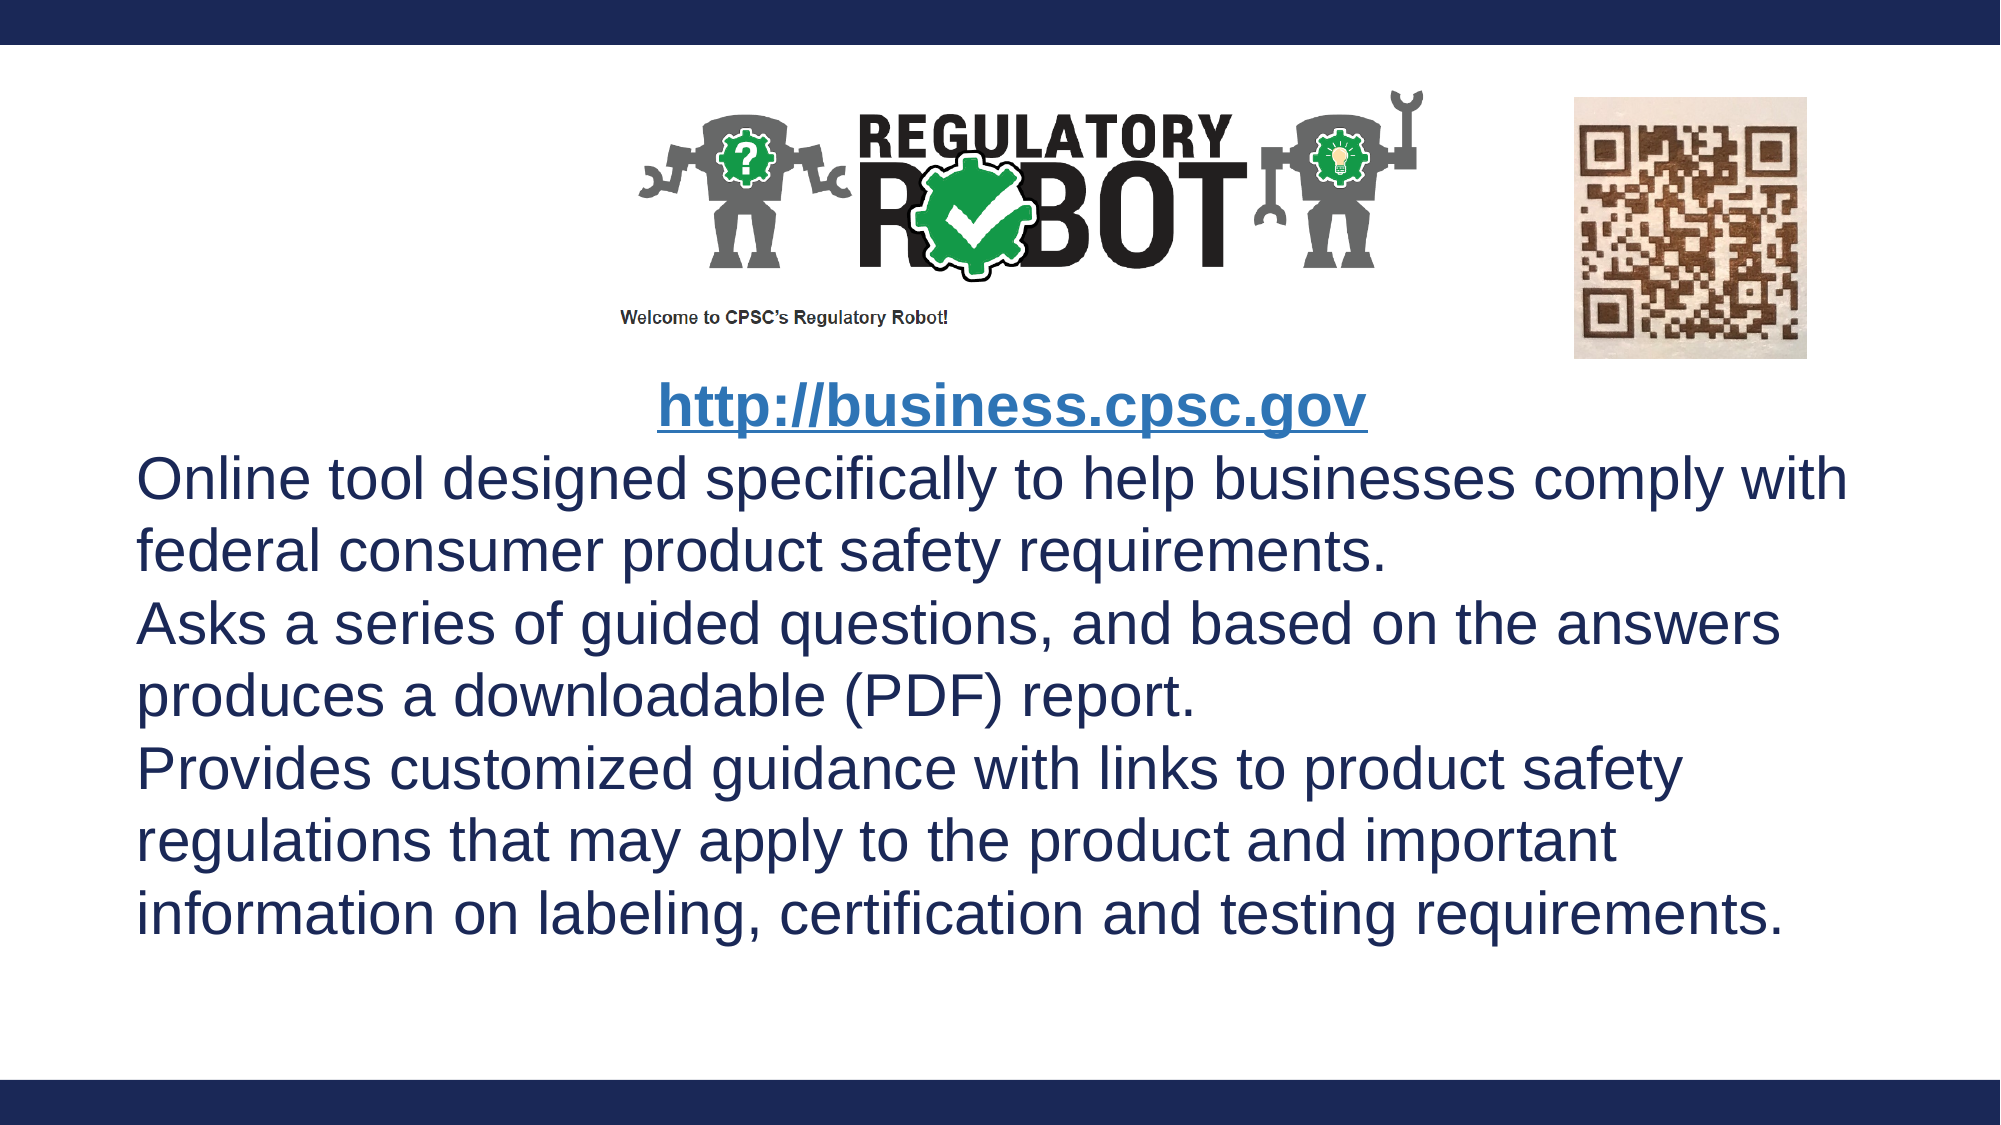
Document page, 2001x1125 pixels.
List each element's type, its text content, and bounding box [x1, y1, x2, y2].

picture [616, 81, 1426, 329]
list http://business.cpsc.gov Online tool designed specifically to help businesses comply with federal consumer product safety requirements. Asks a series of guided questions, and based on the answers produces a downloadable (PDF) report. Provides customized guidance with links to product safety regulations that may apply to the product and important information on labeling, certification and testing requirements. [121, 358, 1921, 1021]
picture [1574, 96, 1807, 360]
